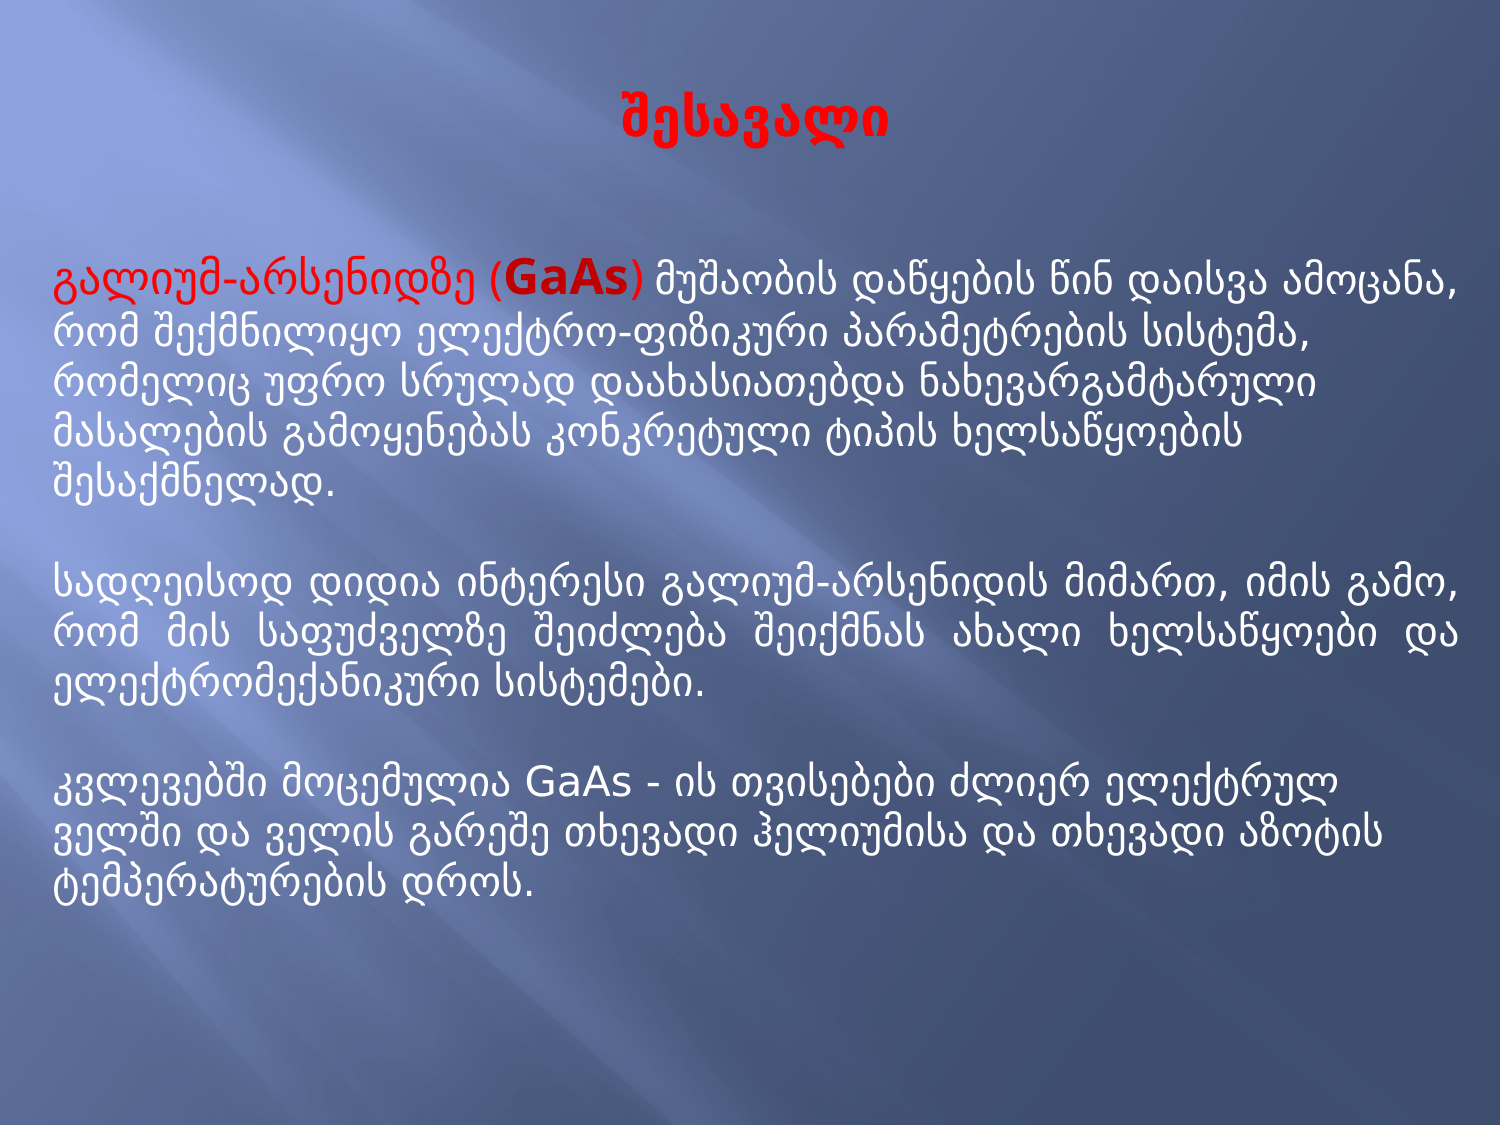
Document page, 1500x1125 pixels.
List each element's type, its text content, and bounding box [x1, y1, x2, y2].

text_box გალიუმ-არსენიდზე (GaAs) მუშაობის დაწყების წინ დაისვა ამოცანა, რომ შექმნილიყო ელექტრო-ფიზიკური პარამეტრების სისტემა, რომელიც უფრო სრულად დაახასიათებდა ნახევარგამტარული მასალების გამოყენებას კონკრეტული ტიპის ხელსაწყოების შესაქმნელად. სადღეისოდ დიდია ინტერესი გალიუმ-არსენიდის მიმართ, იმის გამო, რომ მის საფუძველზე შეიძლება შეიქმნას ახალი ხელსაწყოები და ელექტრო­მექანიკური სისტემები. კვლევებში მოცემულია GaAs - ის თვისებები ძლიერ ელექტრულ ველში და ველის გარეშე თხევადი ჰელიუმისა და თხევადი აზოტის ტემპერატურების დროს. [37, 237, 1475, 913]
text_box შესავალი [519, 75, 994, 156]
